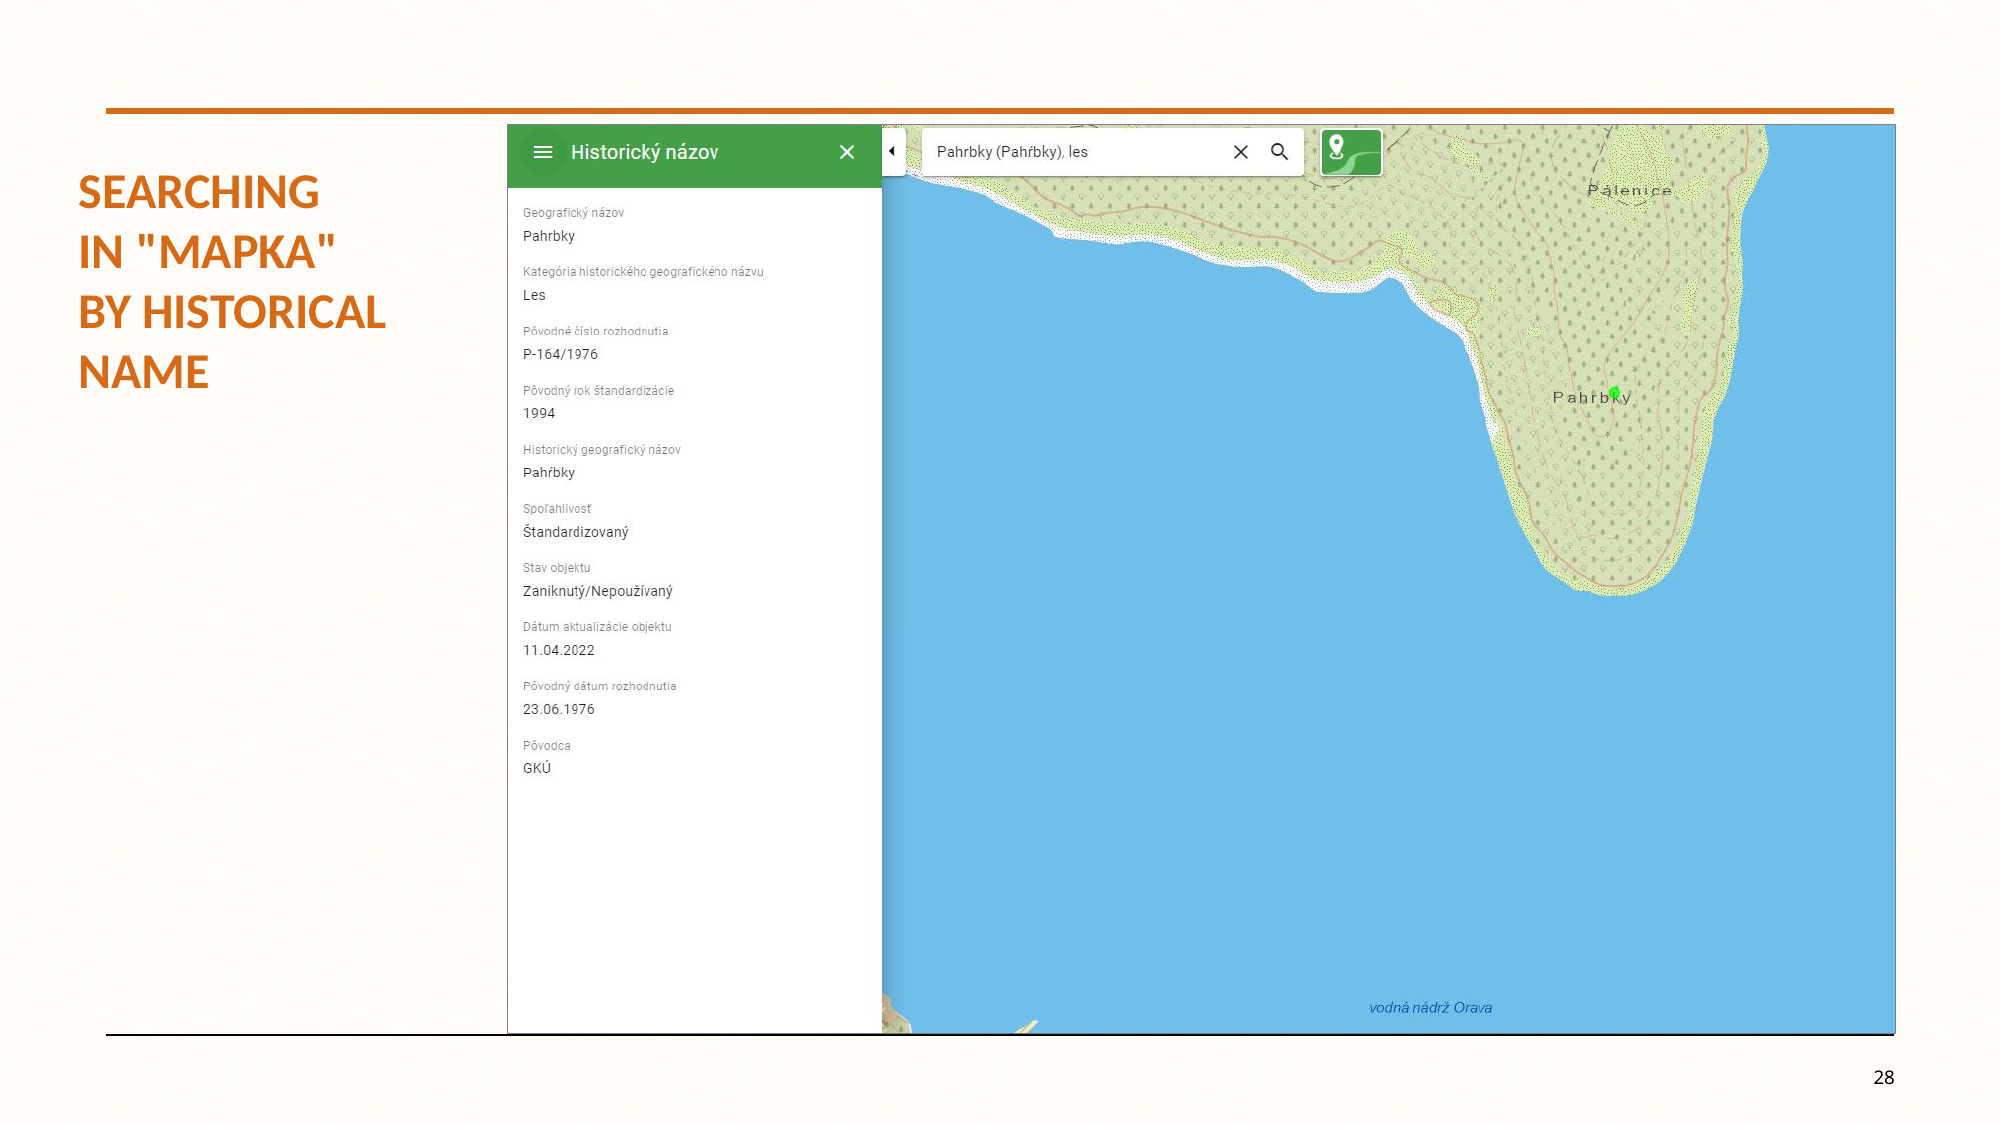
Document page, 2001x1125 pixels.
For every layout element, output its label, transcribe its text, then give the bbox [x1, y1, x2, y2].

slide_number 28 [1757, 1057, 1910, 1109]
picture [507, 124, 1896, 1034]
text_box Searching in "MAPKA" by HISTORical name [63, 151, 492, 407]
